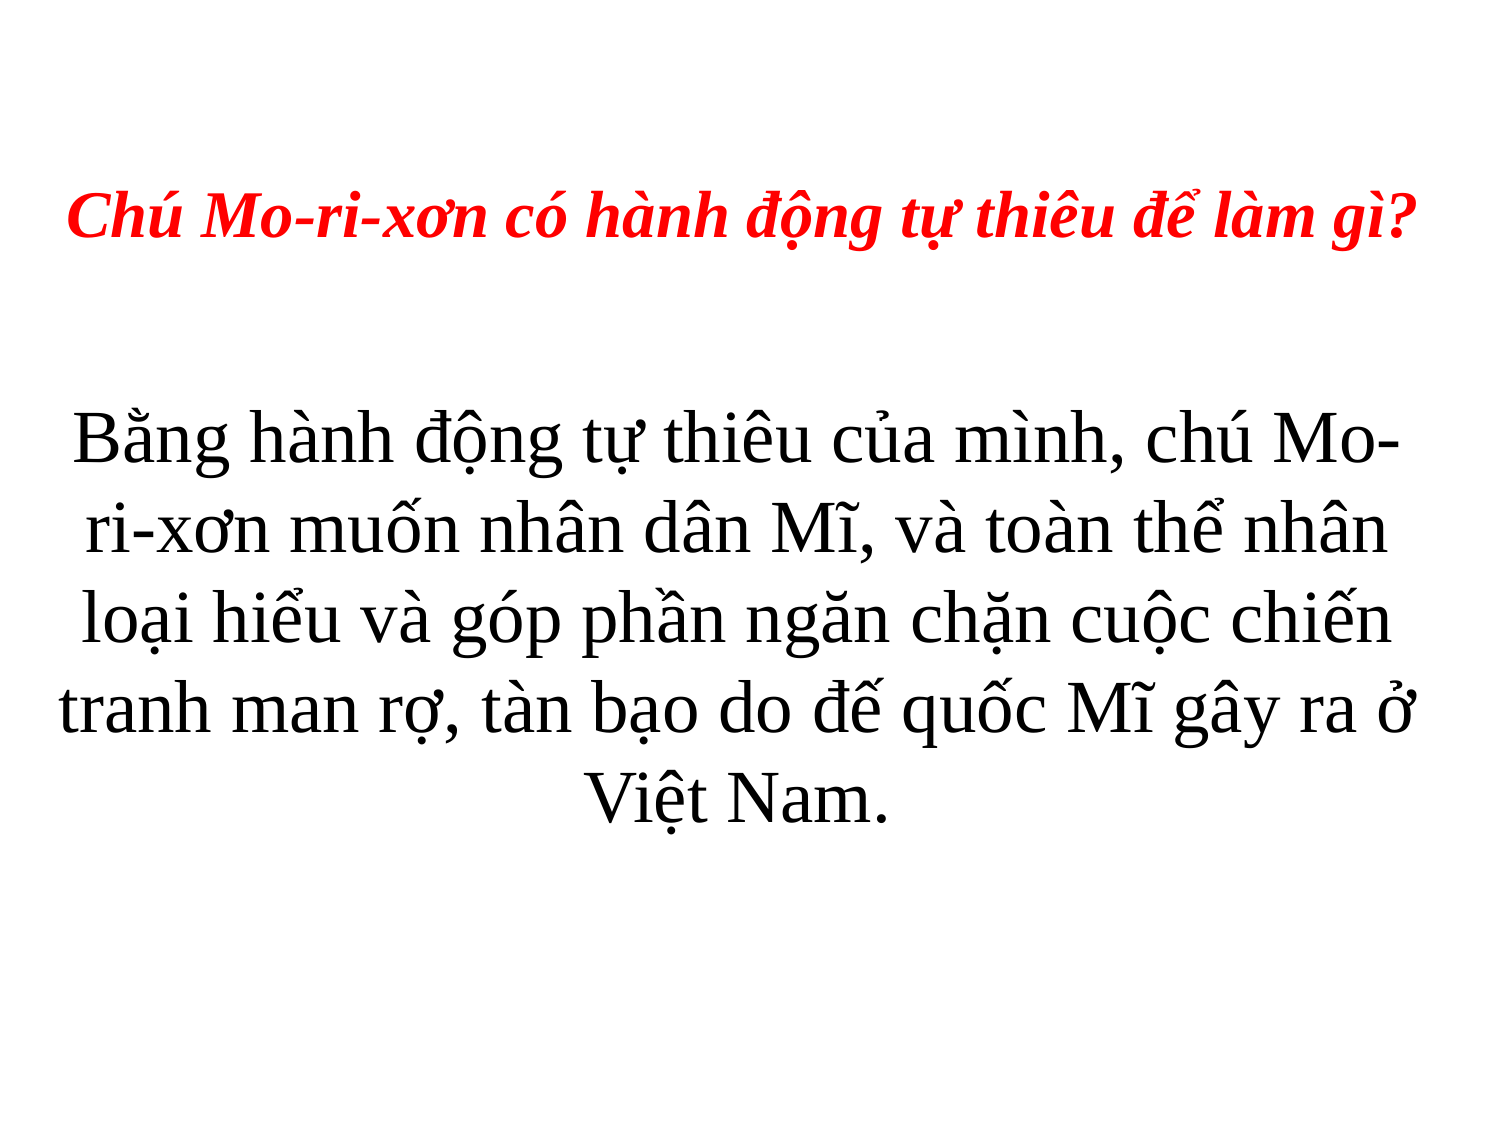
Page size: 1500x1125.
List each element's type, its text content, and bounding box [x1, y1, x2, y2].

text_box Chú Mo-ri-xơn có hành động tự thiêu để làm gì? [24, 163, 1463, 259]
text_box Bằng hành động tự thiêu của mình, chú Mo-ri-xơn muốn nhân dân Mĩ, và toàn thể nhân loại hiểu và góp phần ngăn chặn cuộc chiến tranh man rợ, tàn bạo do đế quốc Mĩ gây ra ở Việt Nam. [24, 380, 1450, 846]
